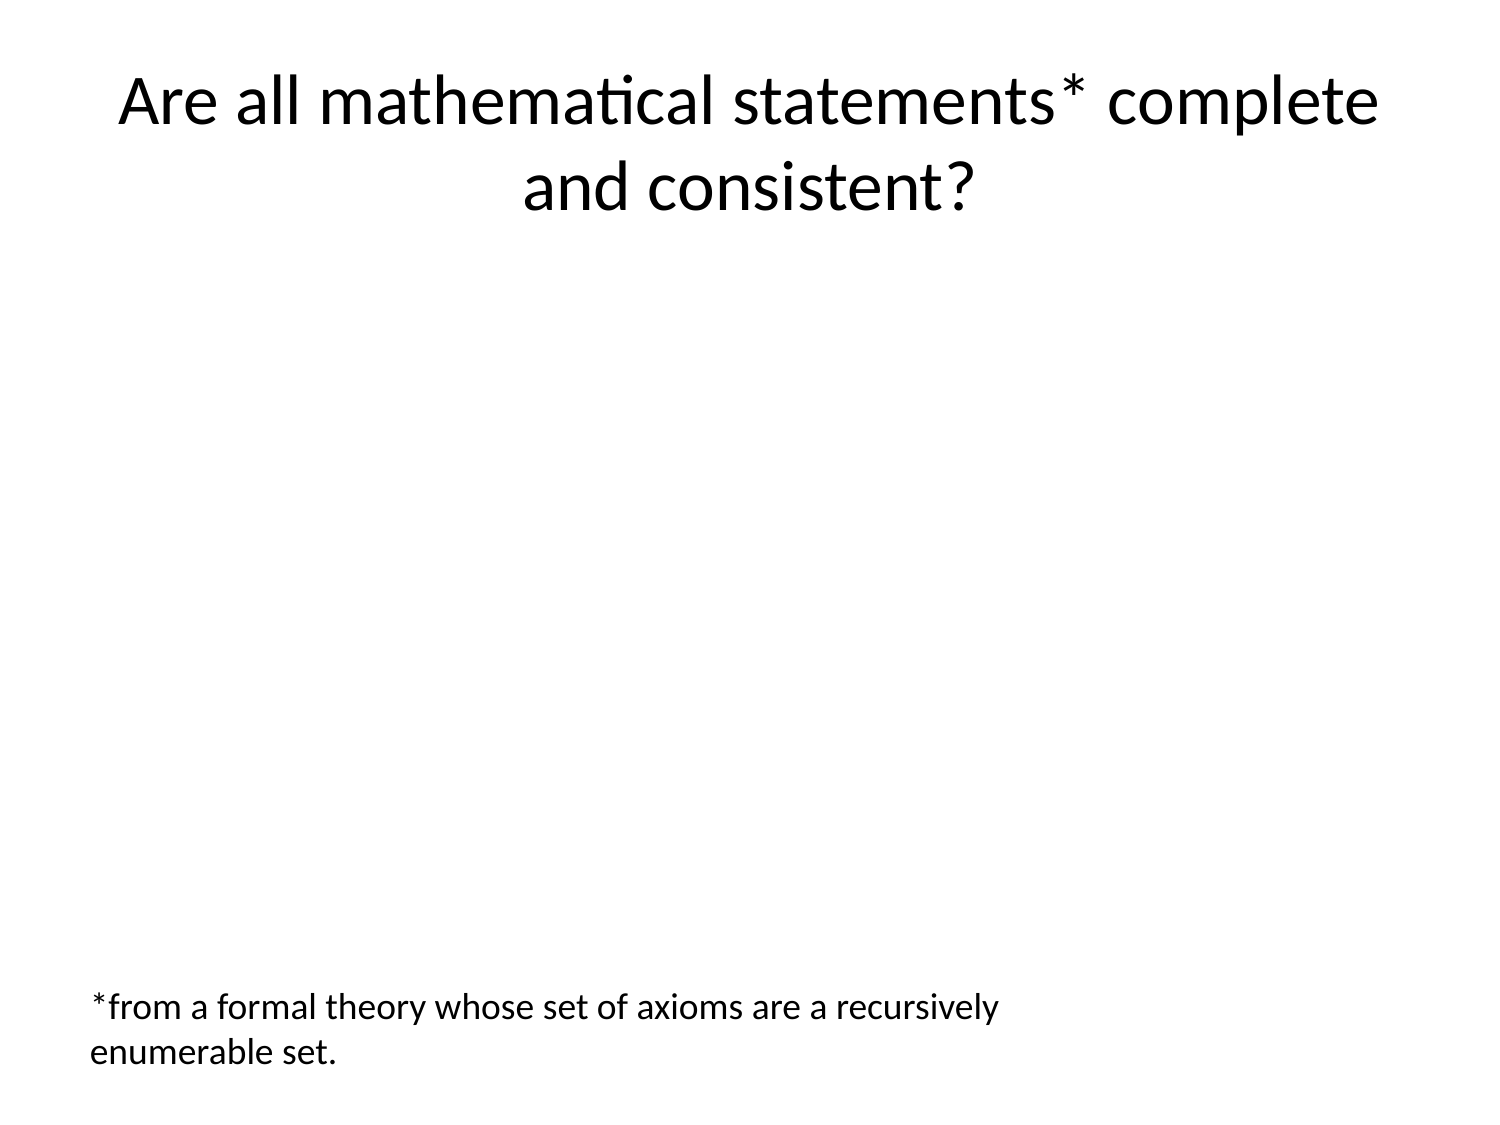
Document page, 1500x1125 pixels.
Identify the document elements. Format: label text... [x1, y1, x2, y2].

title Are all mathematical statements* complete and consistent? [75, 45, 1425, 233]
text_box *from a formal theory whose set of axioms are a recursively enumerable set. [74, 974, 1138, 1080]
